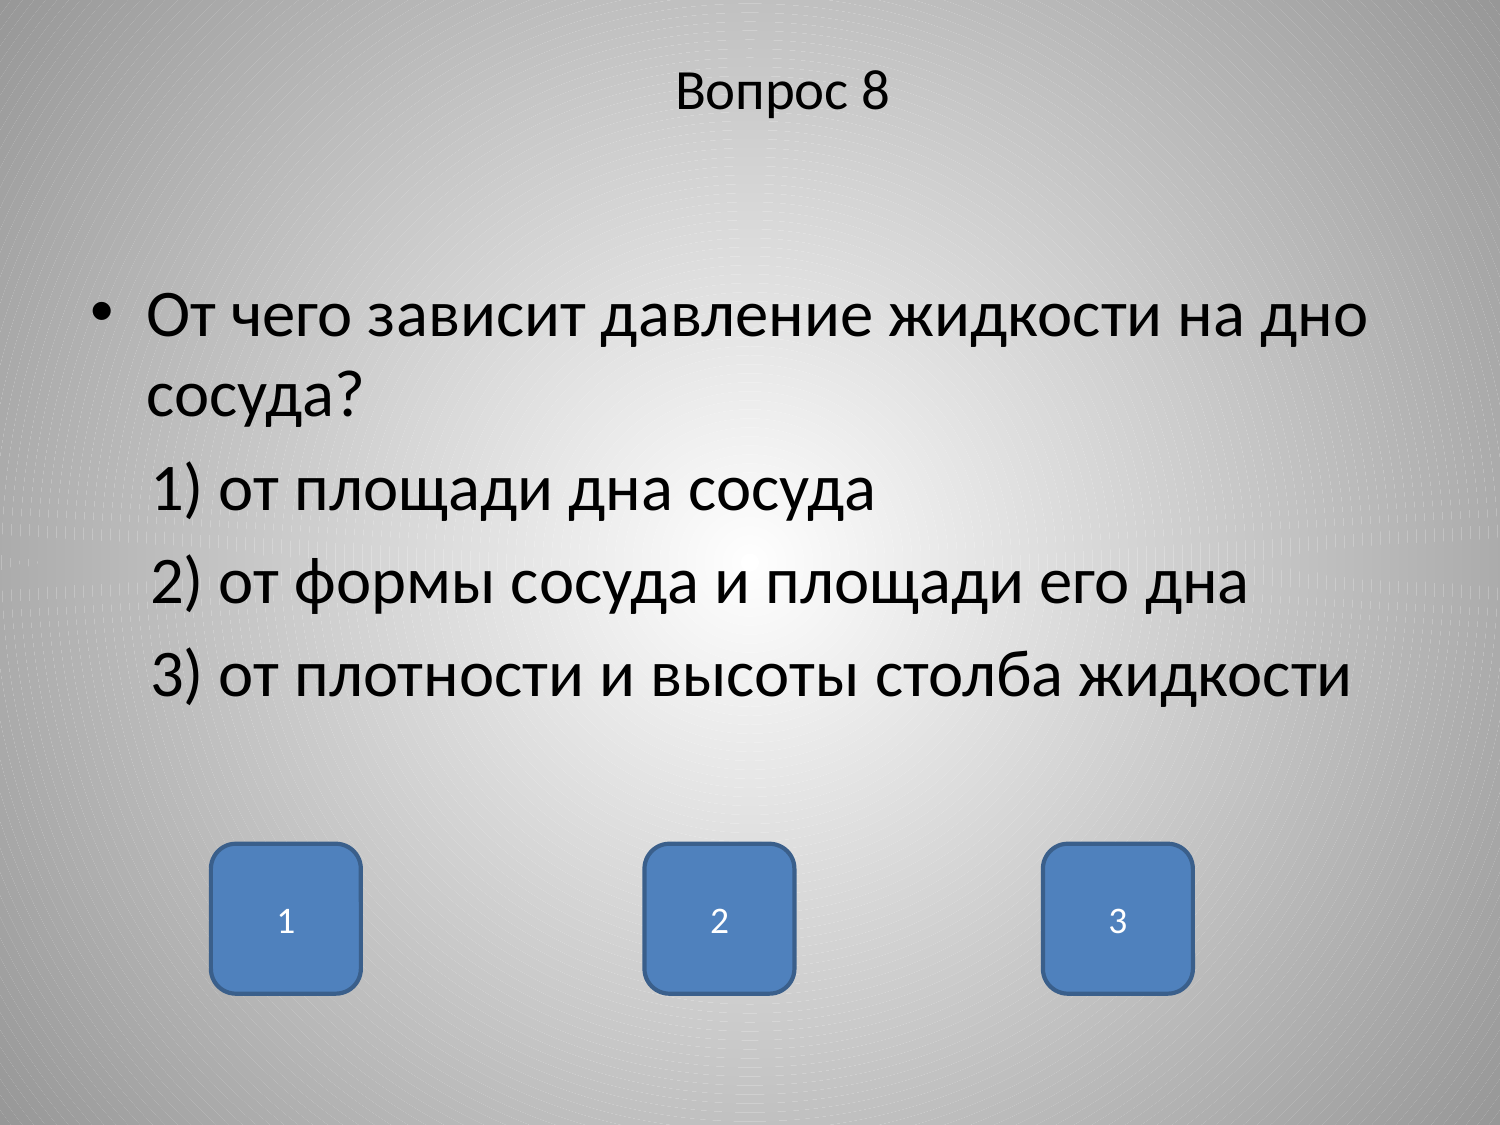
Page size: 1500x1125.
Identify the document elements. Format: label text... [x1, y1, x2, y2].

list От чего зависит давление жидкости на дно сосуда? 1) от площади дна сосуда 2) от формы сосуда и площади его дна 3) от плотности и высоты столба жидкости [75, 262, 1425, 1005]
text_box 1 [208, 841, 363, 996]
title Вопрос 8 [140, 45, 1425, 129]
text_box 2 [642, 841, 797, 996]
text_box 3 [1040, 841, 1196, 996]
